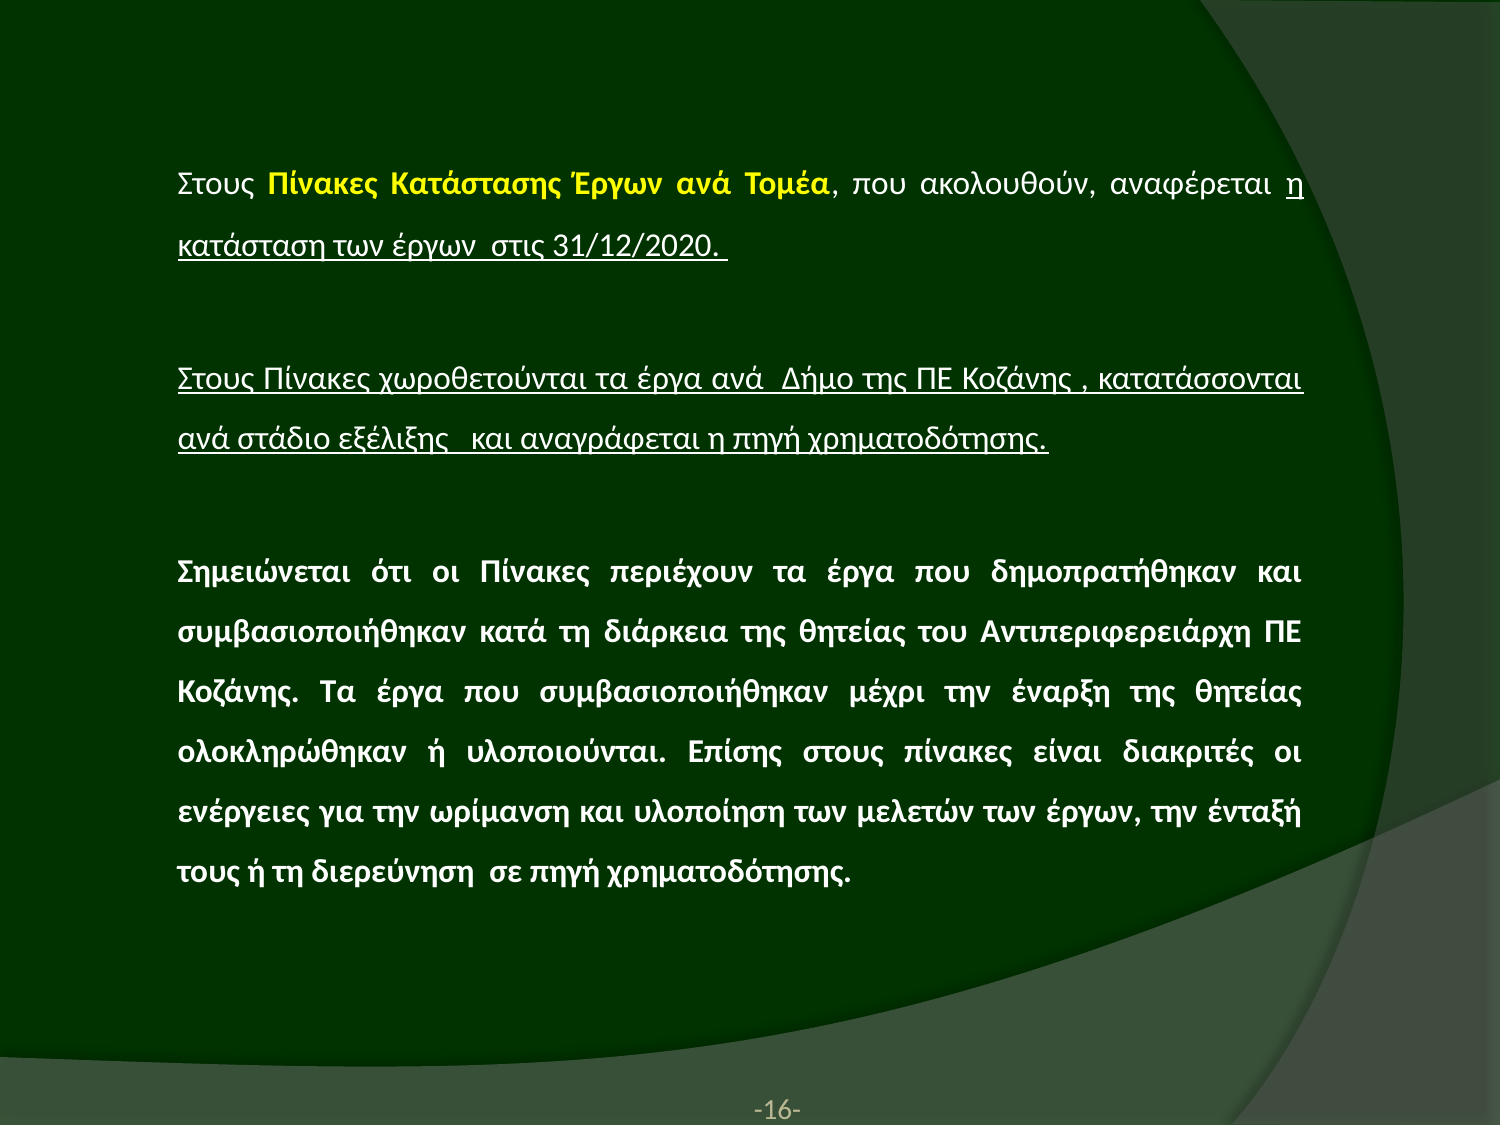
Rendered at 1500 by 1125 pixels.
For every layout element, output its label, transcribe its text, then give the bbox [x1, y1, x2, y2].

list Στους Πίνακες Κατάστασης Έργων ανά Τομέα, που ακολουθούν, αναφέρεται η κατάσταση των έργων στις 31/12/2020. Στους Πίνακες χωροθετούνται τα έργα ανά Δήμο της ΠΕ Κοζάνης , κατατάσσονται ανά στάδιο εξέλιξης και αναγράφεται η πηγή χρηματοδότησης. Σημειώνεται ότι οι Πίνακες περιέχουν τα έργα που δημοπρατήθηκαν και συμβασιοποιήθηκαν κατά τη διάρκεια της θητείας του Αντιπεριφερειάρχη ΠΕ Κοζάνης. Τα έργα που συμβασιοποιήθηκαν μέχρι την έναρξη της θητείας ολοκληρώθηκαν ή υλοποιούνται. Επίσης στους πίνακες είναι διακριτές οι ενέργειες για την ωρίμανση και υλοποίηση των μελετών των έργων, την ένταξή τους ή τη διερεύνηση σε πηγή χρηματοδότησης. [93, 116, 1319, 860]
text_box -16- [714, 1065, 840, 1125]
